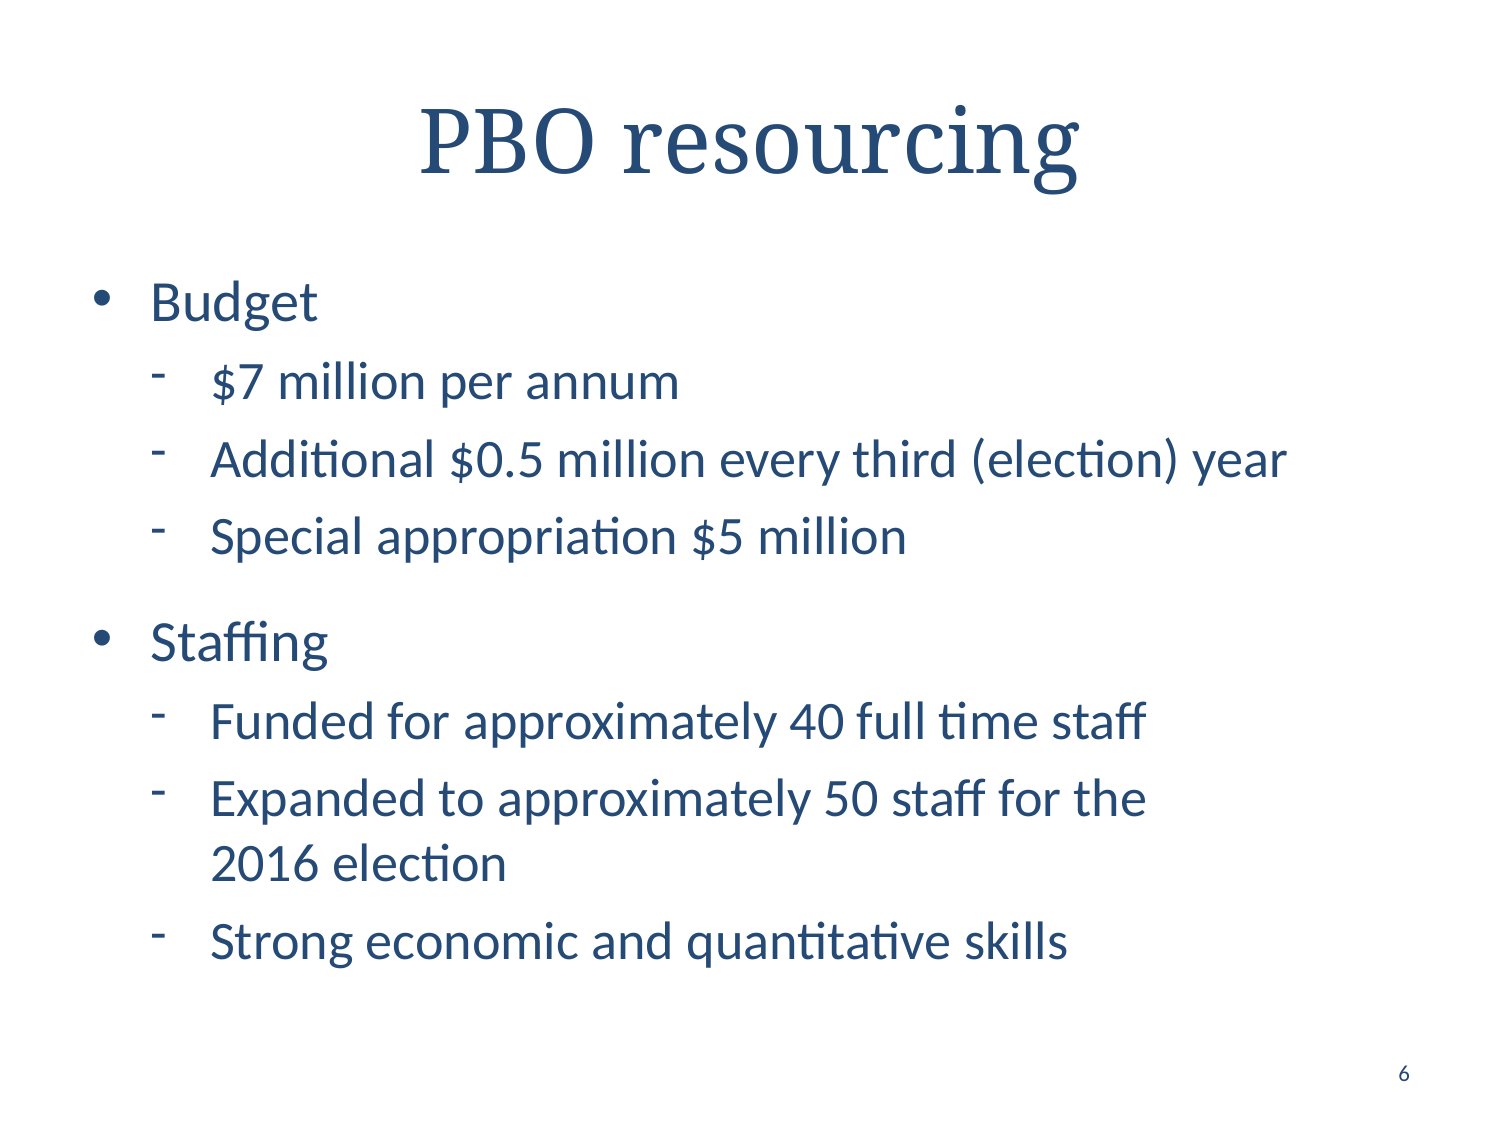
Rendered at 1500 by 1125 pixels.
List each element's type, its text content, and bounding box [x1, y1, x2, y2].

slide_number 6 [1074, 1042, 1425, 1103]
title PBO resourcing [75, 30, 1425, 244]
list Budget $7 million per annum Additional $0.5 million every third (election) year Special appropriation $5 million Staffing Funded for approximately 40 full time staff Expanded to approximately 50 staff for the 2016 election Strong economic and quantitative skills [76, 255, 1424, 1012]
